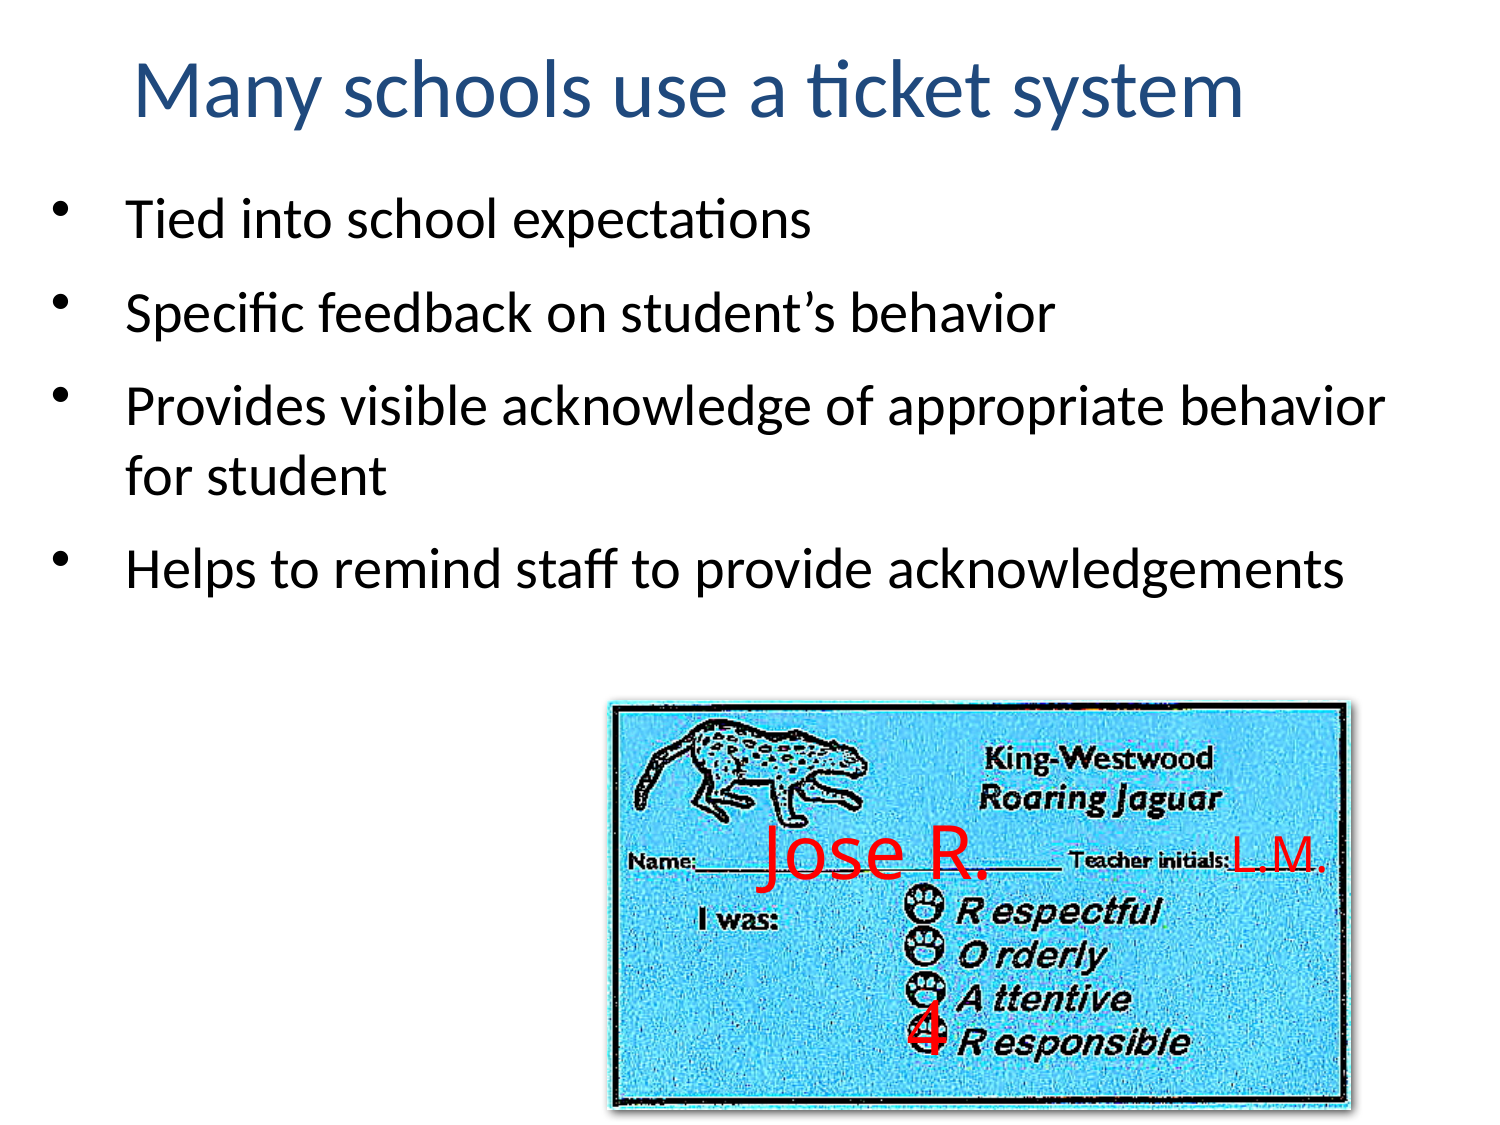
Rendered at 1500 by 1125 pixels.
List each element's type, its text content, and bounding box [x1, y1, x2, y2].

picture [607, 700, 1351, 1110]
text_box Tied into school expectations Specific feedback on student’s behavior Provides visible acknowledge of appropriate behavior for student Helps to remind staff to provide acknowledgements [36, 172, 1408, 713]
title Many schools use a ticket system [0, 0, 1380, 179]
